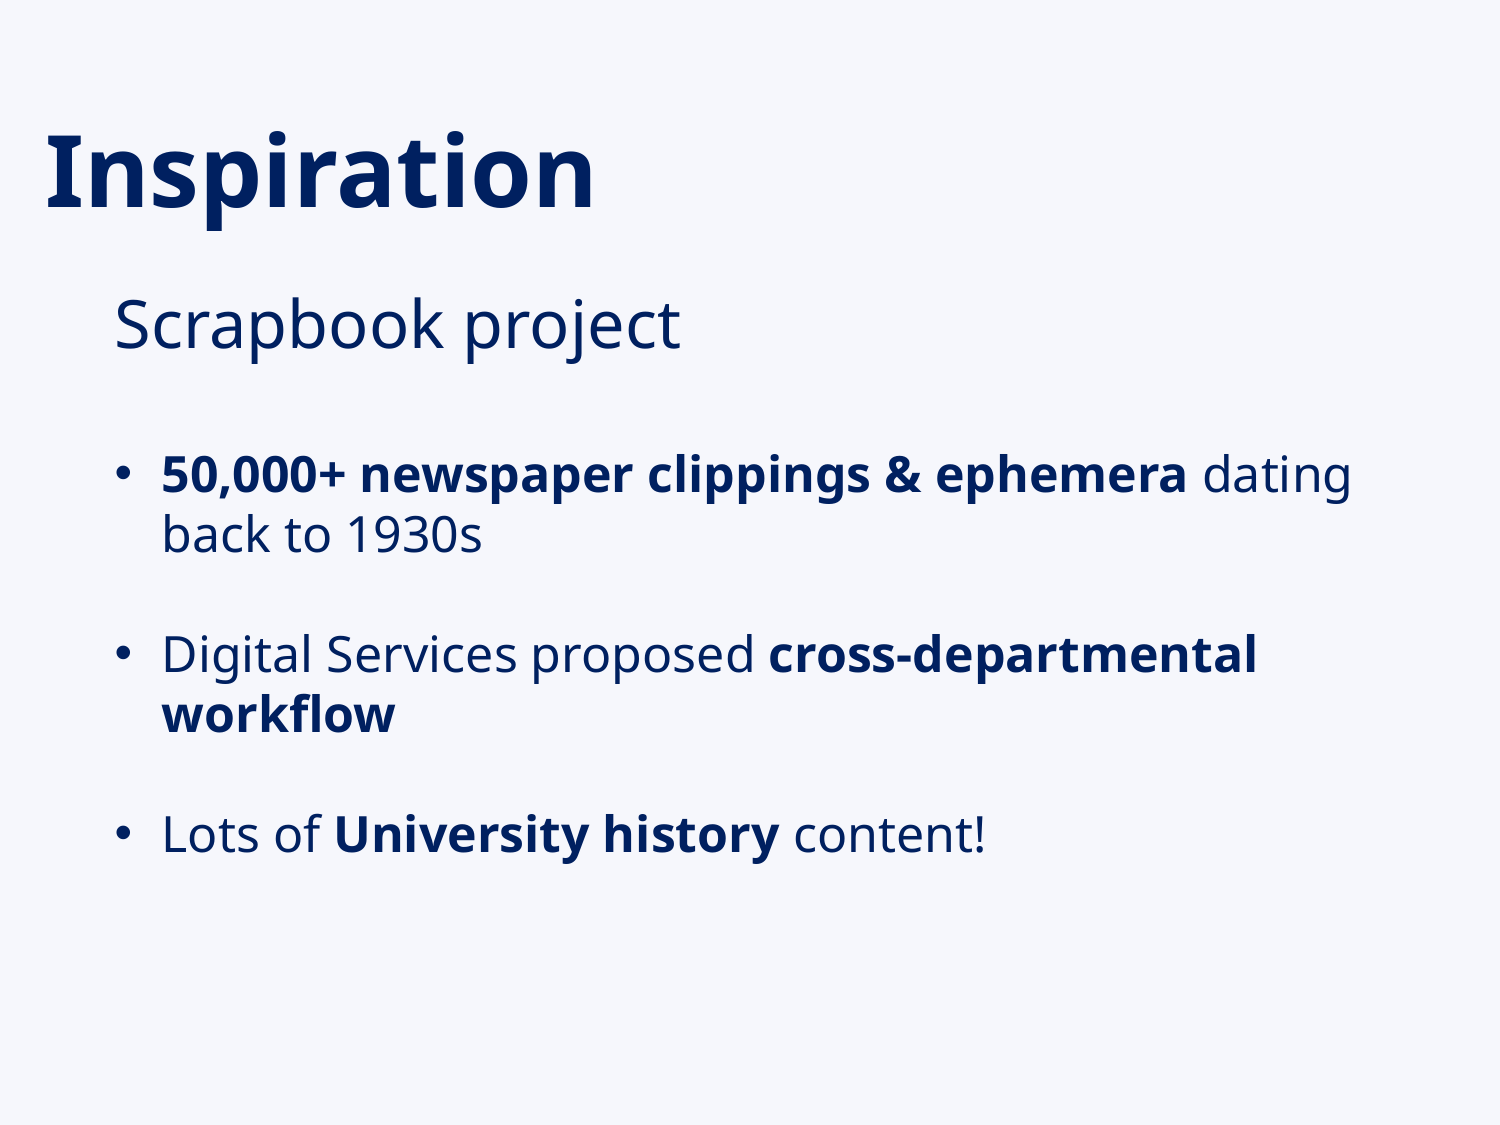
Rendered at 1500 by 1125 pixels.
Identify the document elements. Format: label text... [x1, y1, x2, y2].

text_box Scrapbook project 50,000+ newspaper clippings & ephemera dating back to 1930s Digital Services proposed cross-departmental workflow Lots of University history content! [99, 274, 1388, 930]
text_box Inspiration [30, 99, 614, 235]
